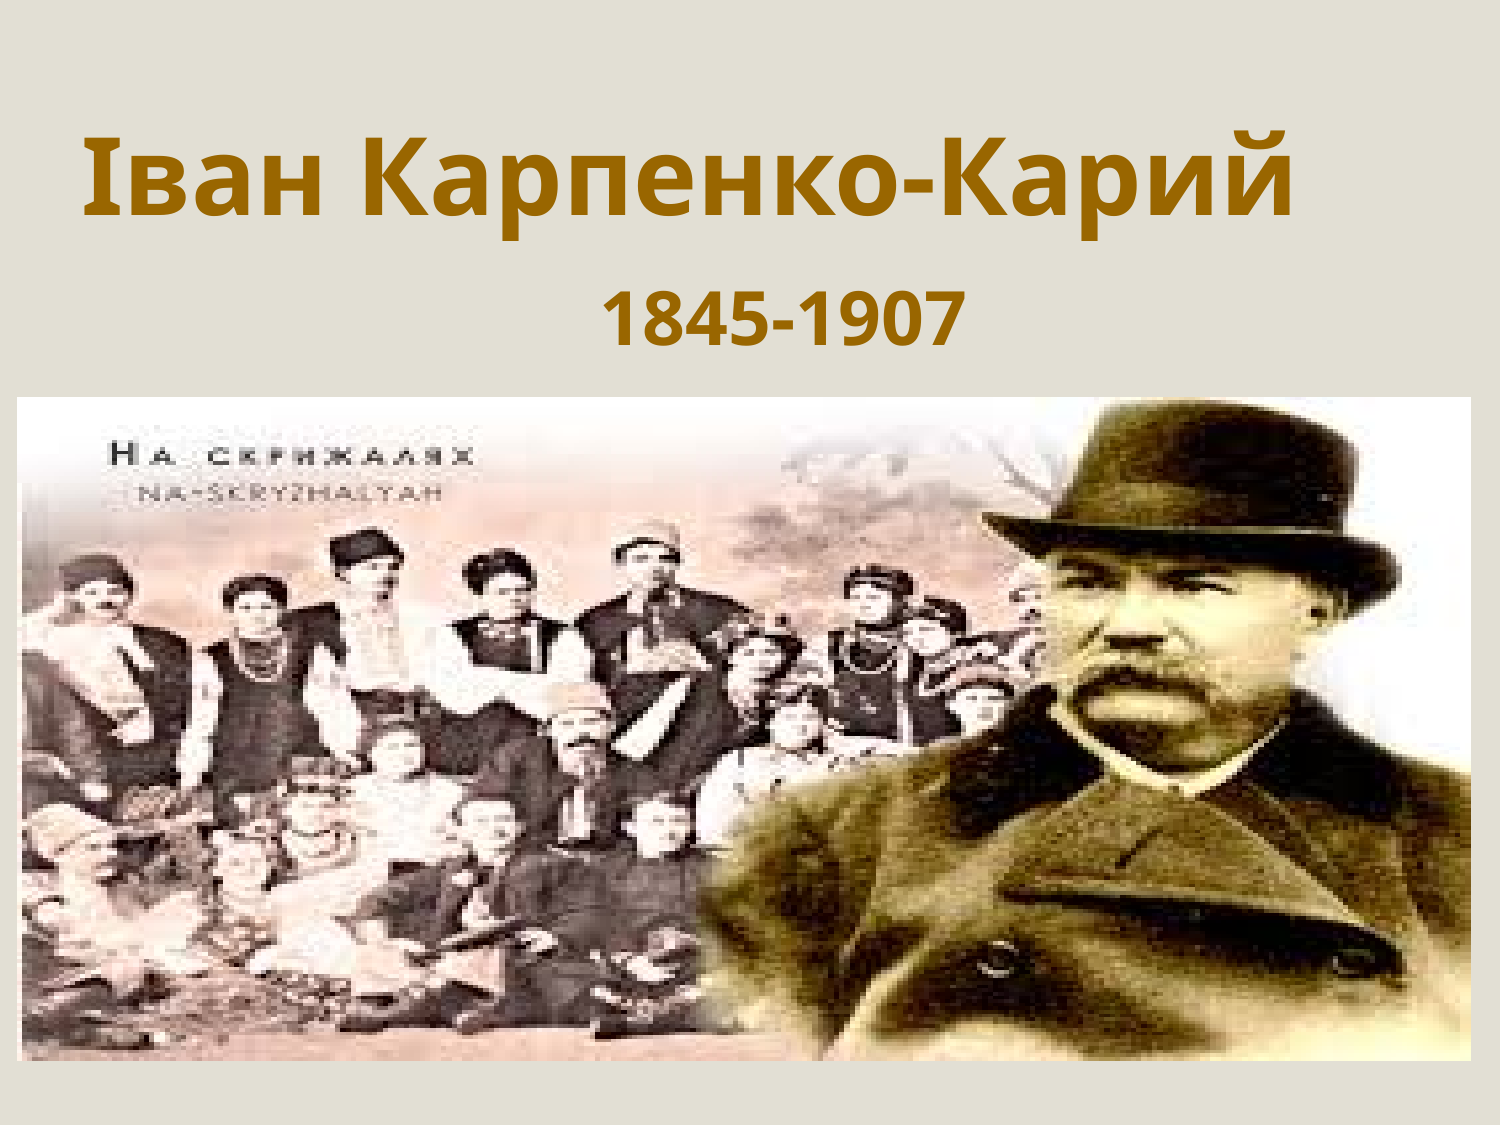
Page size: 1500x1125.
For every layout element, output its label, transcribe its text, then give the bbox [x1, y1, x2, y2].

picture [17, 396, 1471, 1061]
text_box Іван Карпенко-Карий 1845-1907 [66, 99, 1473, 374]
